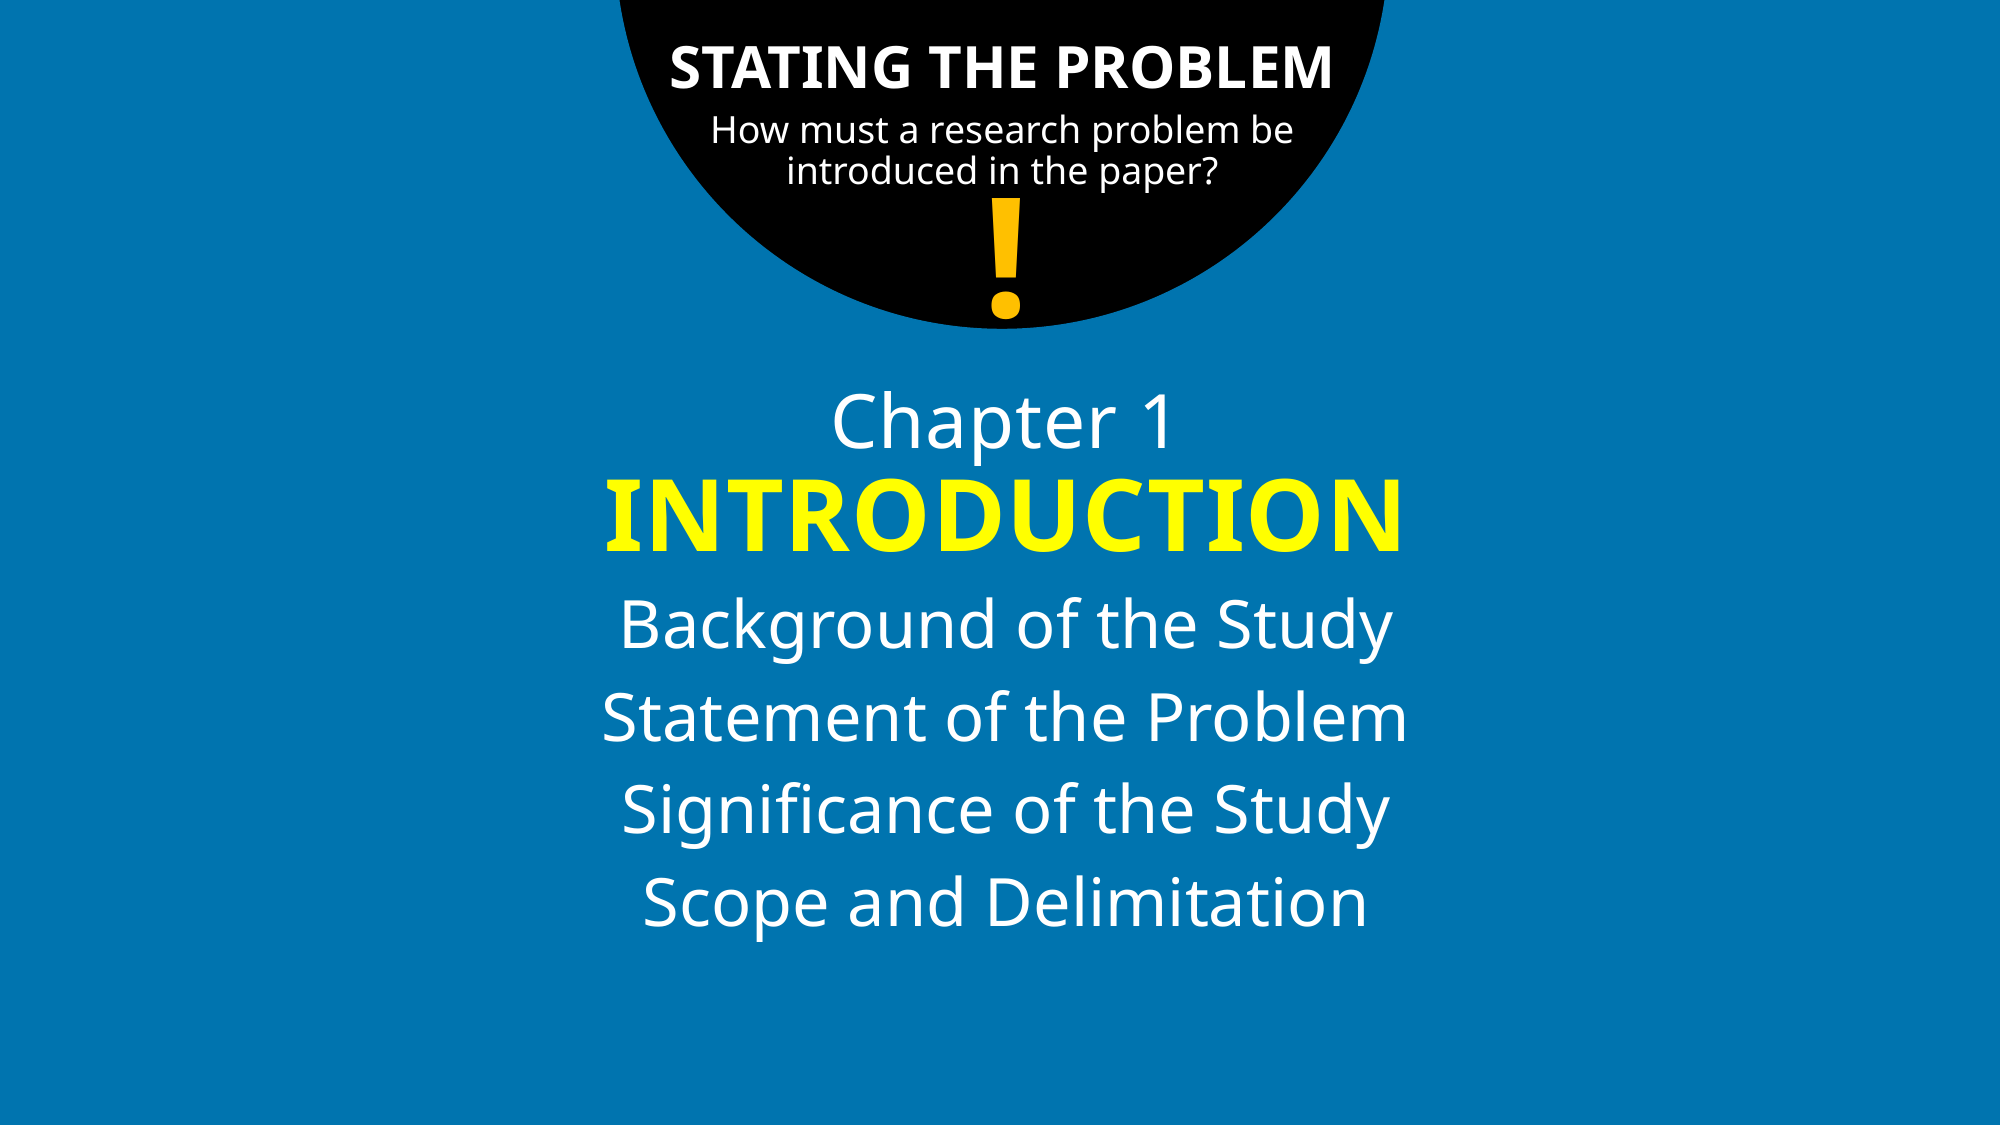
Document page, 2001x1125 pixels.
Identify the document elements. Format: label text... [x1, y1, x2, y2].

picture [1048, 408, 1081, 448]
text_box [712, 202, 941, 327]
picture [975, 408, 1009, 465]
text_box [1072, 202, 1292, 325]
text_box [617, 0, 1387, 92]
title Chapter 1 INTRODUCTION [50, 478, 1963, 581]
list ! [941, 165, 1072, 363]
picture [929, 408, 960, 448]
list STATING THE PROBLEM How must a research problem be introduced in the paper? [643, 30, 1362, 202]
picture [835, 394, 874, 448]
picture [1017, 399, 1040, 448]
picture [1146, 395, 1164, 447]
picture [1093, 408, 1115, 447]
list Background of the Study Statement of the Problem Significance of the Study Scope and Delimitation [50, 583, 1963, 953]
picture [885, 392, 918, 447]
